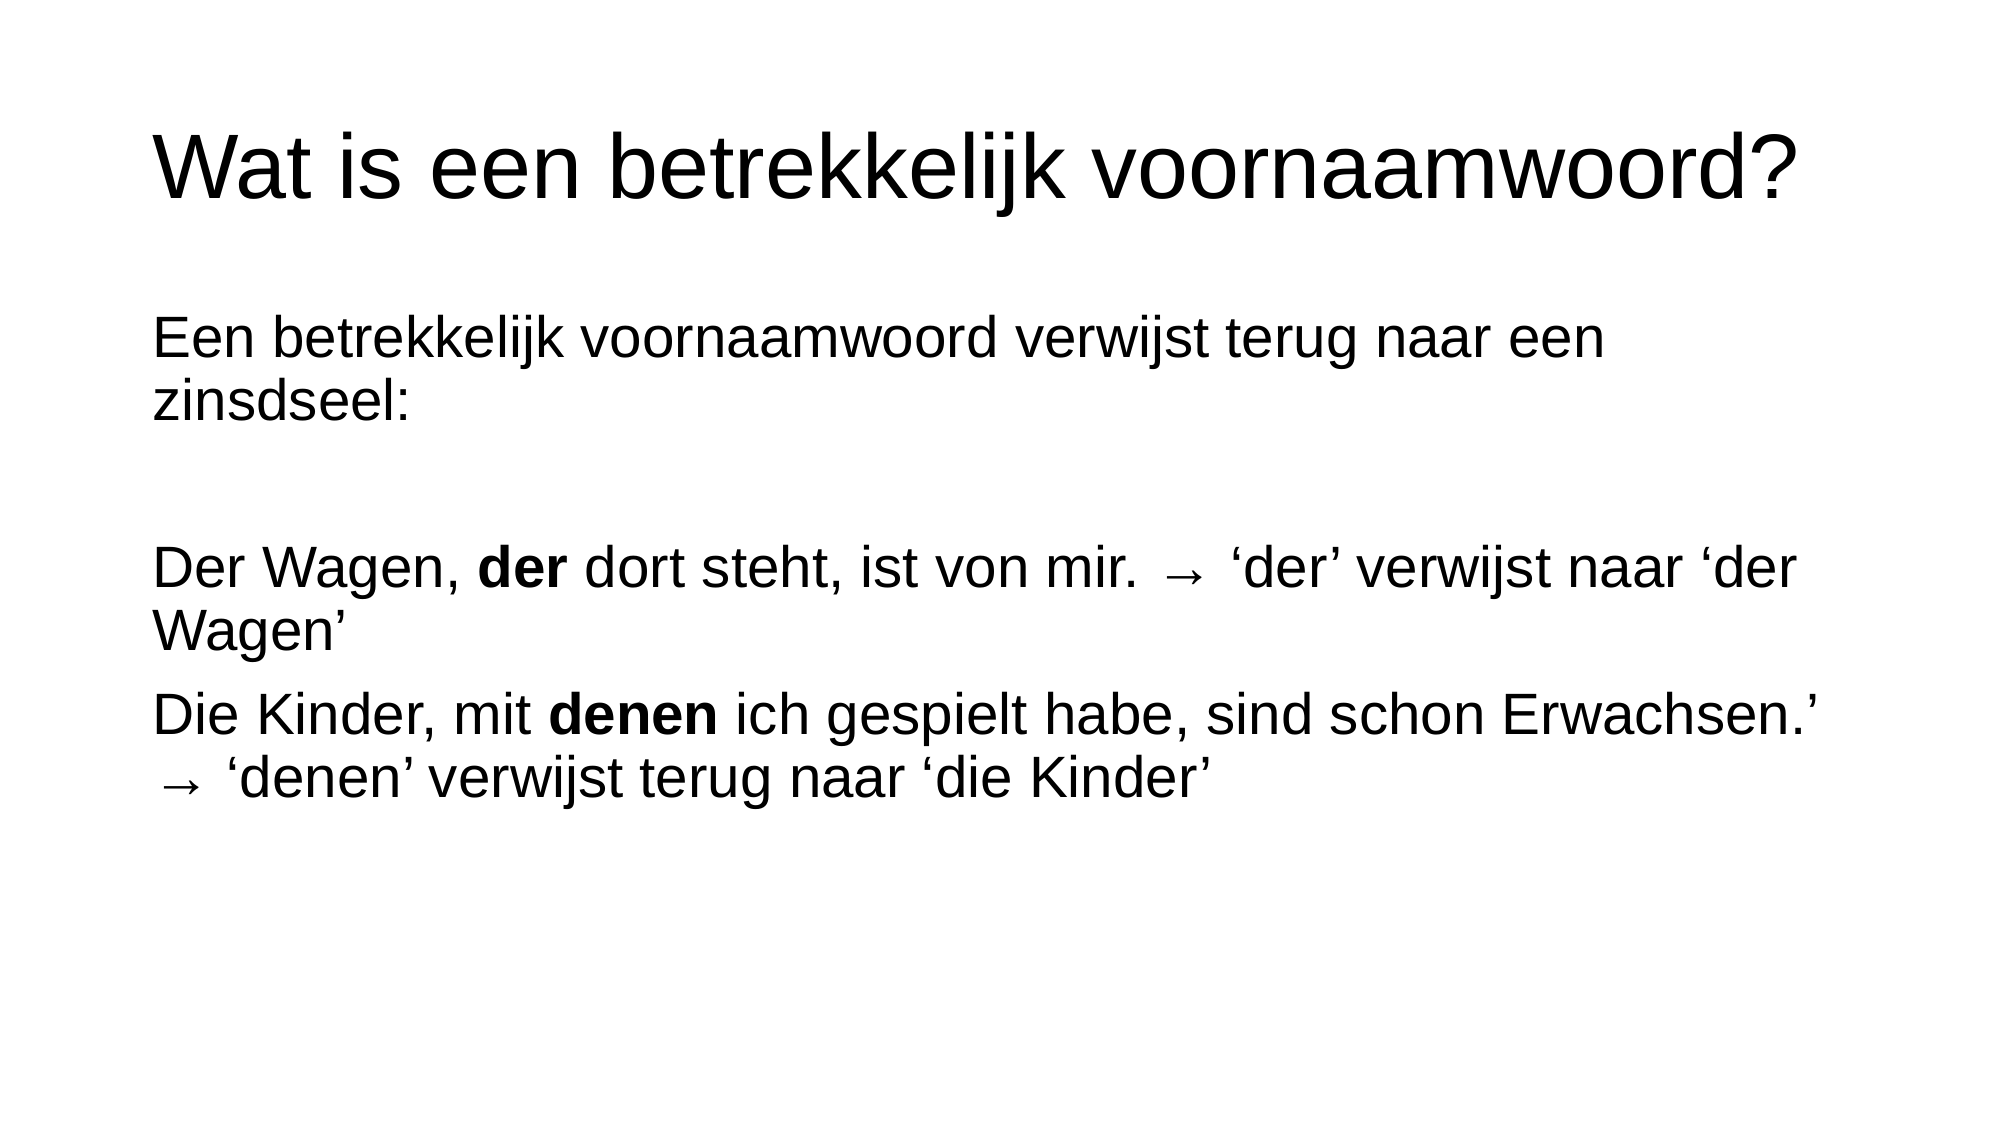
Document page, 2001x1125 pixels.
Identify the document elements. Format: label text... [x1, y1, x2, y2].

title Wat is een betrekkelijk voornaamwoord? [137, 59, 1863, 278]
list Een betrekkelijk voornaamwoord verwijst terug naar een zinsdseel: Der Wagen, der dort steht, ist von mir. → ‘der’ verwijst naar ‘der Wagen’ Die Kinder, mit denen ich gespielt habe, sind schon Erwachsen.’ → ‘denen’ verwijst terug naar ‘die Kinder’ [137, 299, 1863, 1014]
